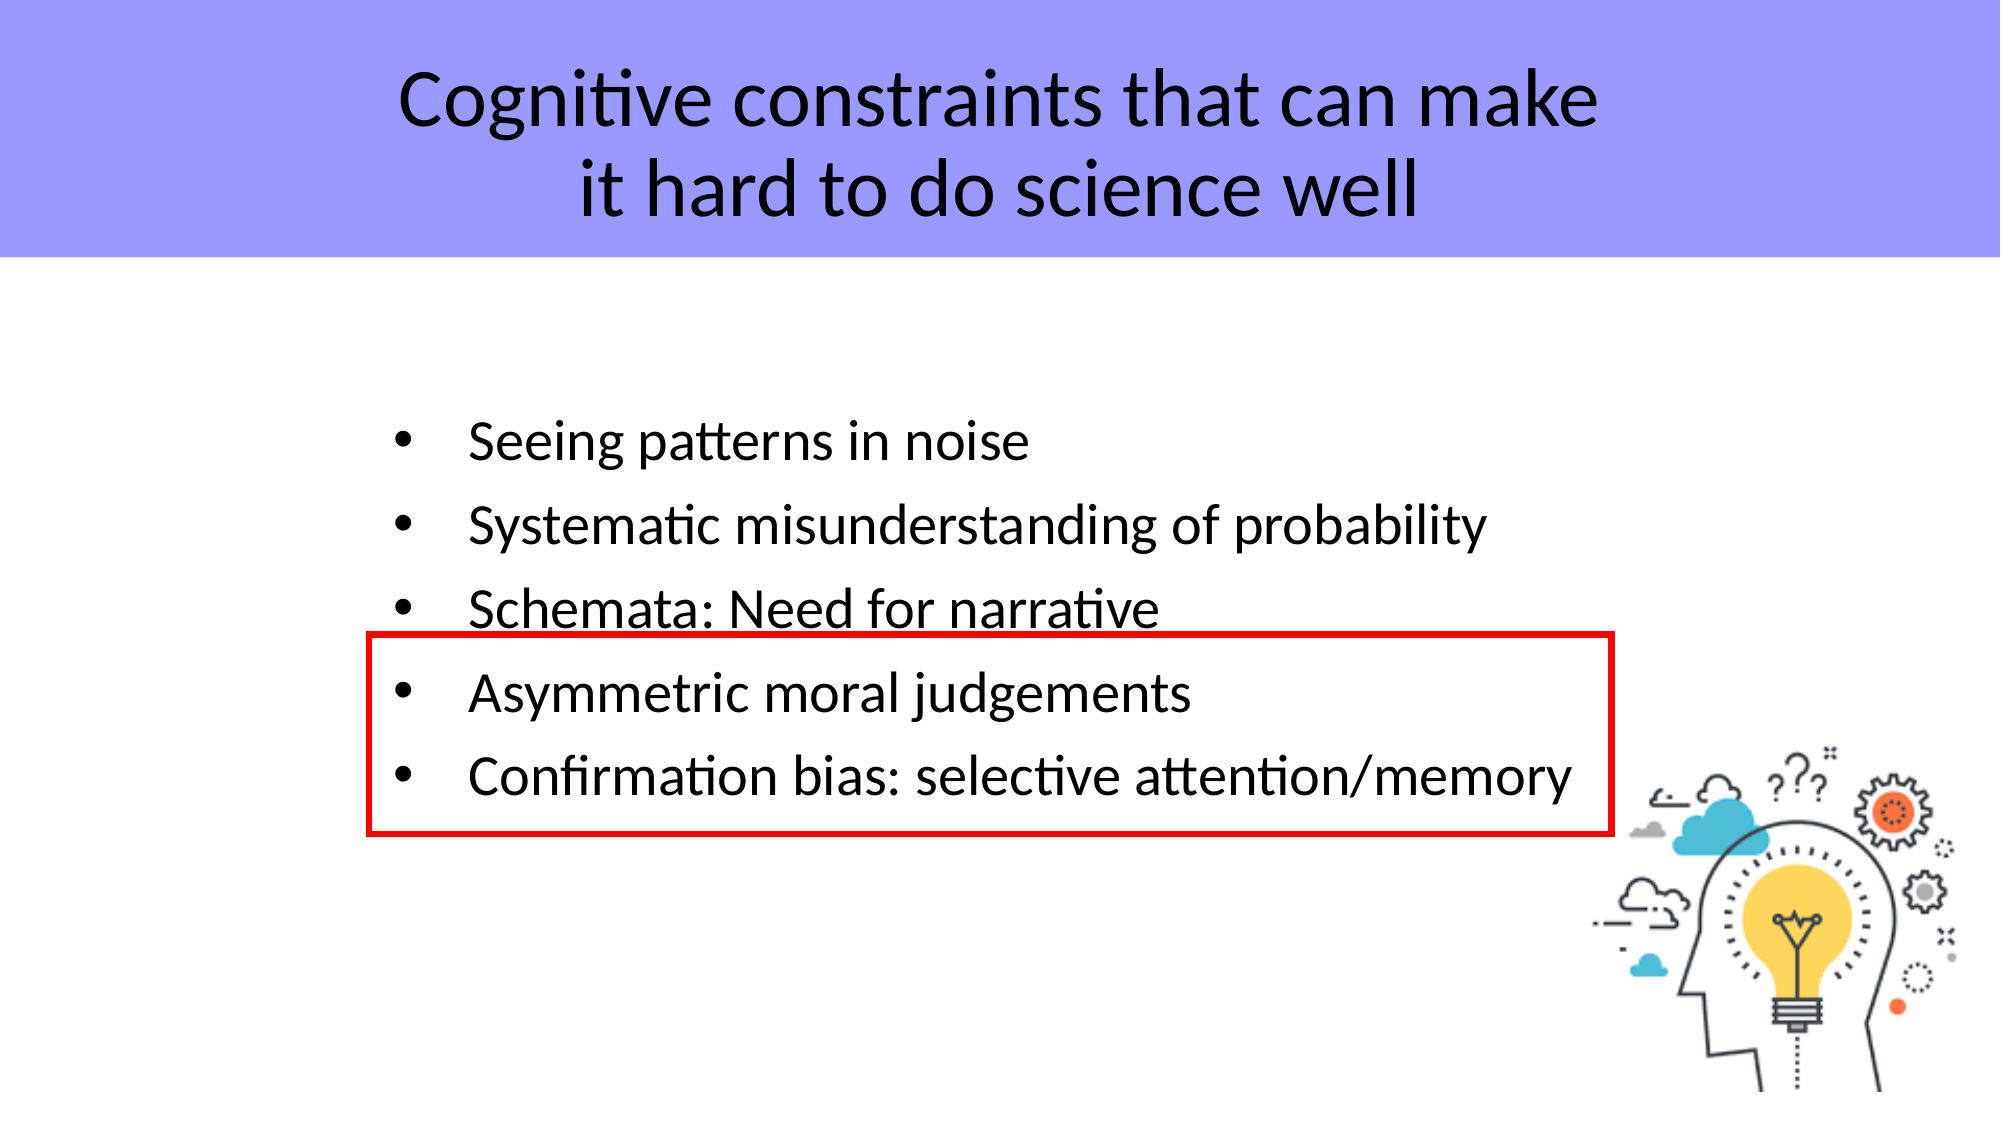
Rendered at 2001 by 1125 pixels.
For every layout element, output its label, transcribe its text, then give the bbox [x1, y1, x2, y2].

text_box [368, 633, 1612, 835]
picture [1561, 741, 2000, 1092]
title Cognitive constraints that can make it hard to do science well [378, 52, 1622, 243]
text_box [0, 0, 2000, 258]
subtitle Seeing patterns in noise Systematic misunderstanding of probability Schemata: Need for narrative Asymmetric moral judgements Confirmation bias: selective attention/memory [378, 311, 1612, 584]
